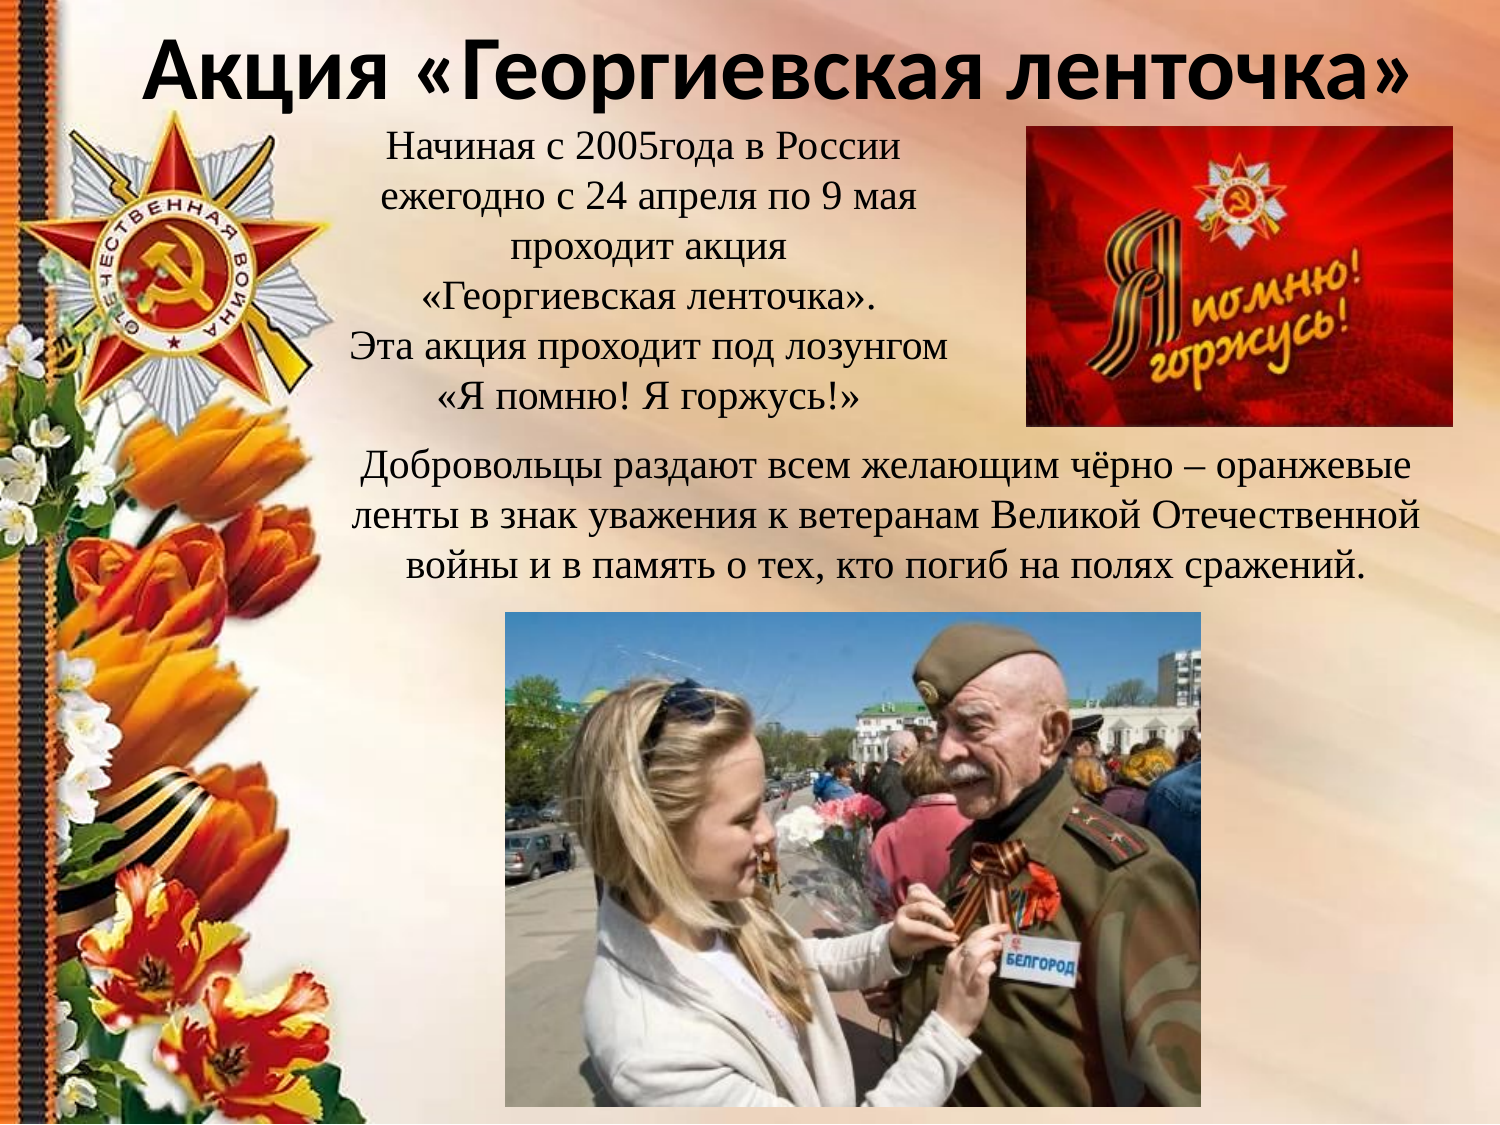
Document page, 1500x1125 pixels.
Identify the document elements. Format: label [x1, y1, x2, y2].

picture [505, 612, 1201, 1107]
list [0, 0, 1500, 1124]
picture [1026, 126, 1453, 427]
